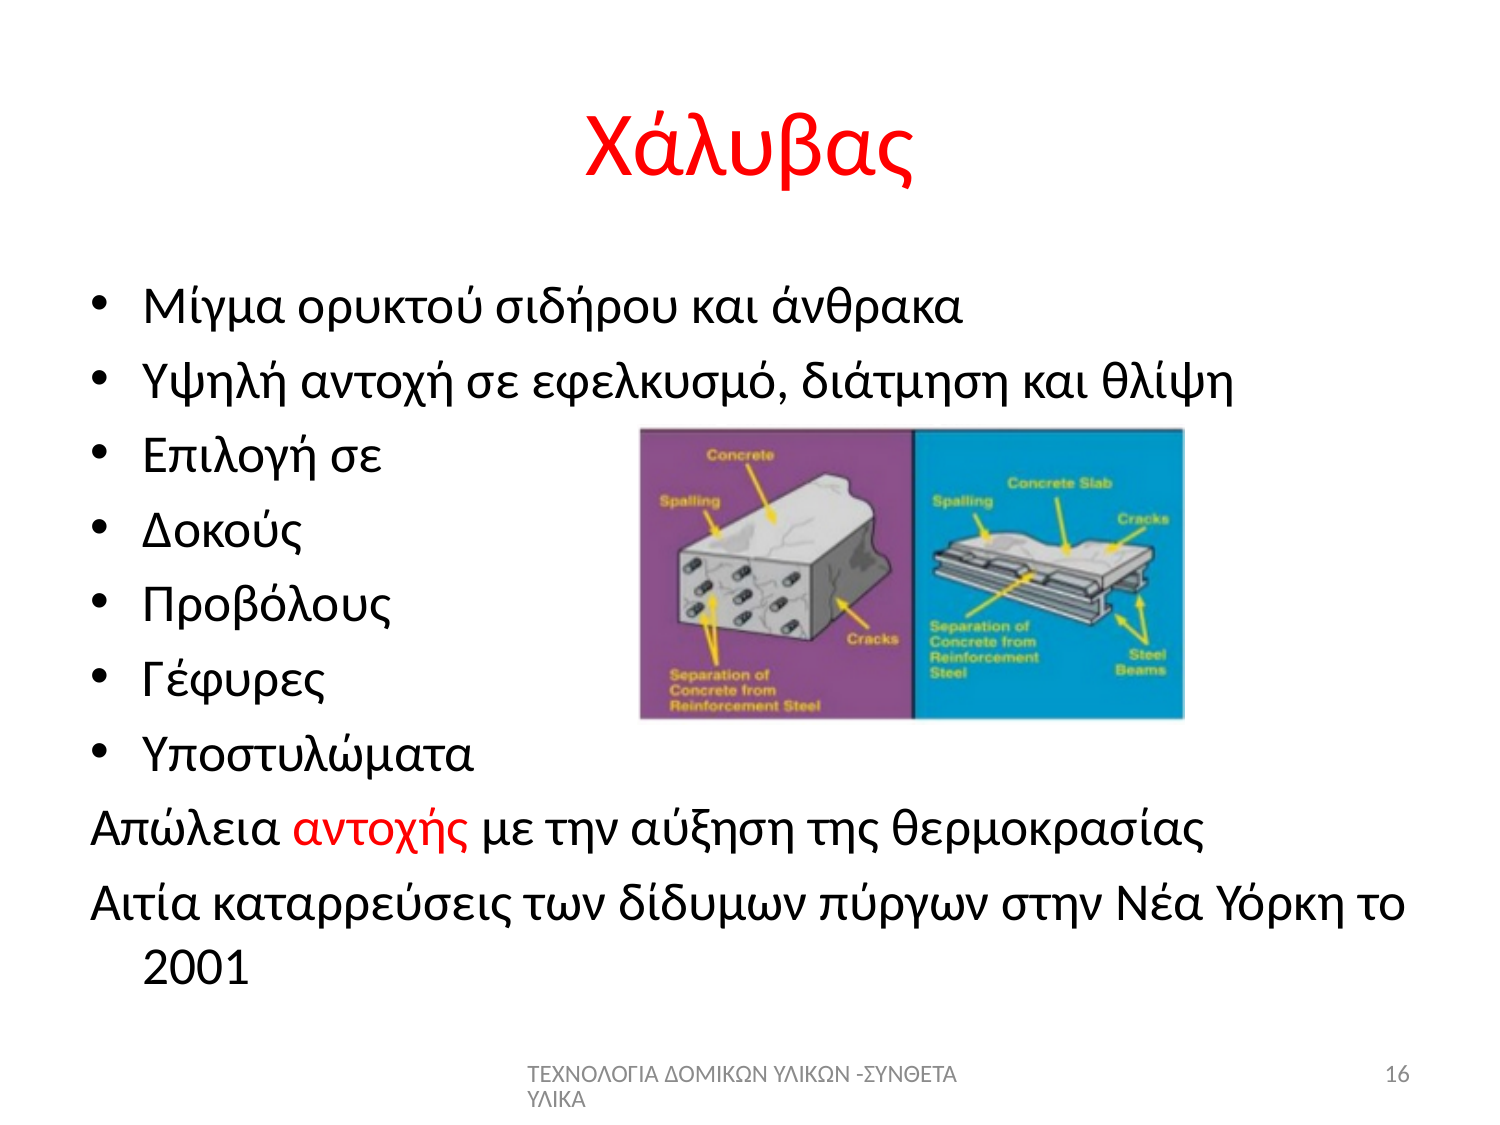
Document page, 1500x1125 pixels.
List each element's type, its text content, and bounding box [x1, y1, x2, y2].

list Μίγμα ορυκτού σιδήρου και άνθρακα Υψηλή αντοχή σε εφελκυσμό, διάτμηση και θλίψη Επιλογή σε Δοκούς Προβόλους Γέφυρες Υποστυλώματα Απώλεια αντοχής με την αύξηση της θερμοκρασίας Αιτία καταρρεύσεις των δίδυμων πύργων στην Νέα Υόρκη το 2001 [75, 262, 1425, 1005]
slide_number 16 [1074, 1042, 1425, 1103]
footer ΤΕΧΝΟΛΟΓΙΑ ΔΟΜΙΚΩΝ ΥΛΙΚΩΝ -ΣΥΝΘΕΤΑ ΥΛΙΚΑ [512, 1042, 988, 1103]
title Χάλυβας [75, 45, 1425, 233]
picture [637, 424, 1185, 726]
